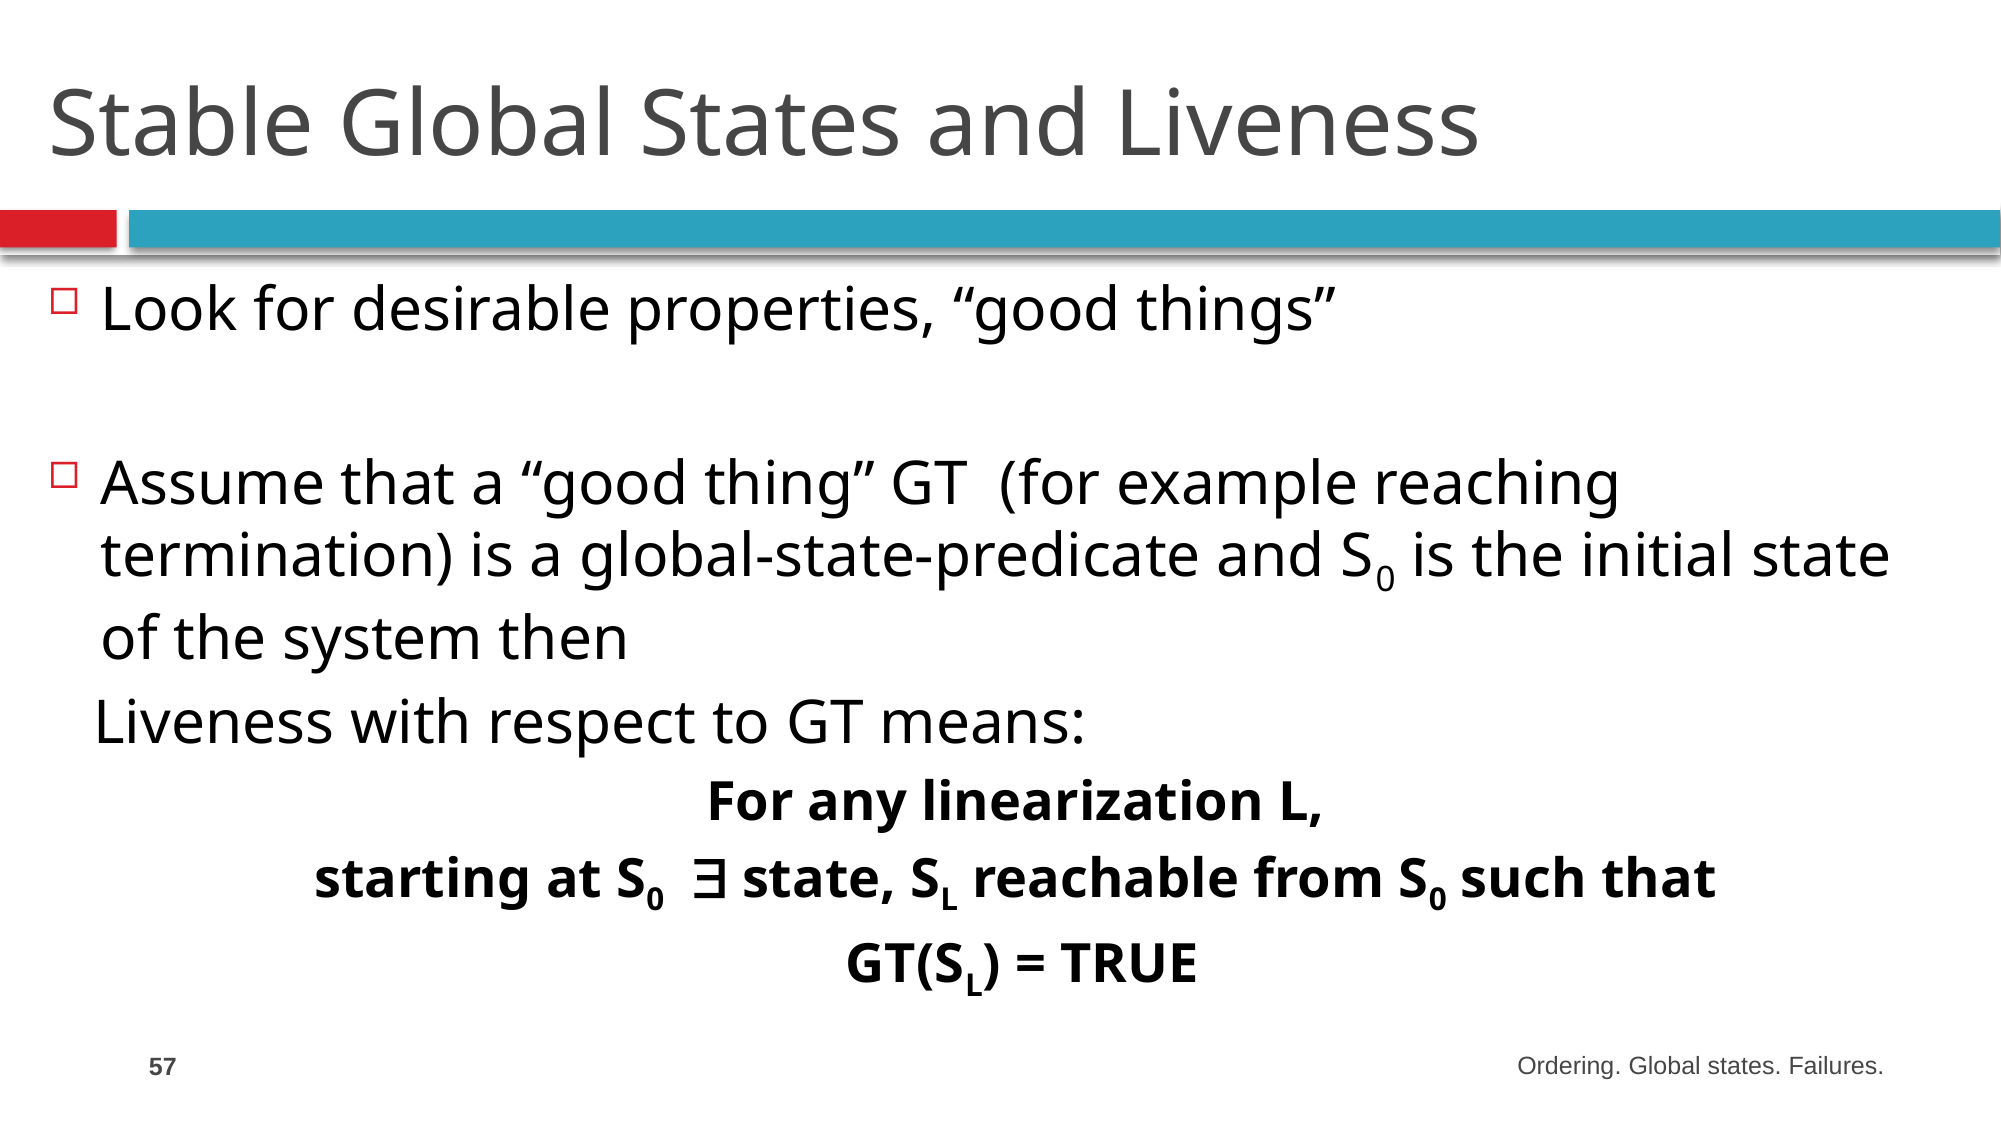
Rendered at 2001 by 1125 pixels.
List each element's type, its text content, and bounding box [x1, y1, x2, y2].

list Look for desirable properties, “good things” Assume that a “good thing” GT (for example reaching termination) is a global-state-predicate and S0 is the initial state of the system then Liveness with respect to GT means: For any linearization L, starting at S0  state, SL reachable from S0 such that GT(SL) = TRUE [33, 262, 1967, 1100]
slide_number 57 [134, 1042, 568, 1103]
footer Ordering. Global states. Failures. [1133, 1042, 1900, 1103]
title Stable Global States and Liveness [33, 37, 1967, 200]
